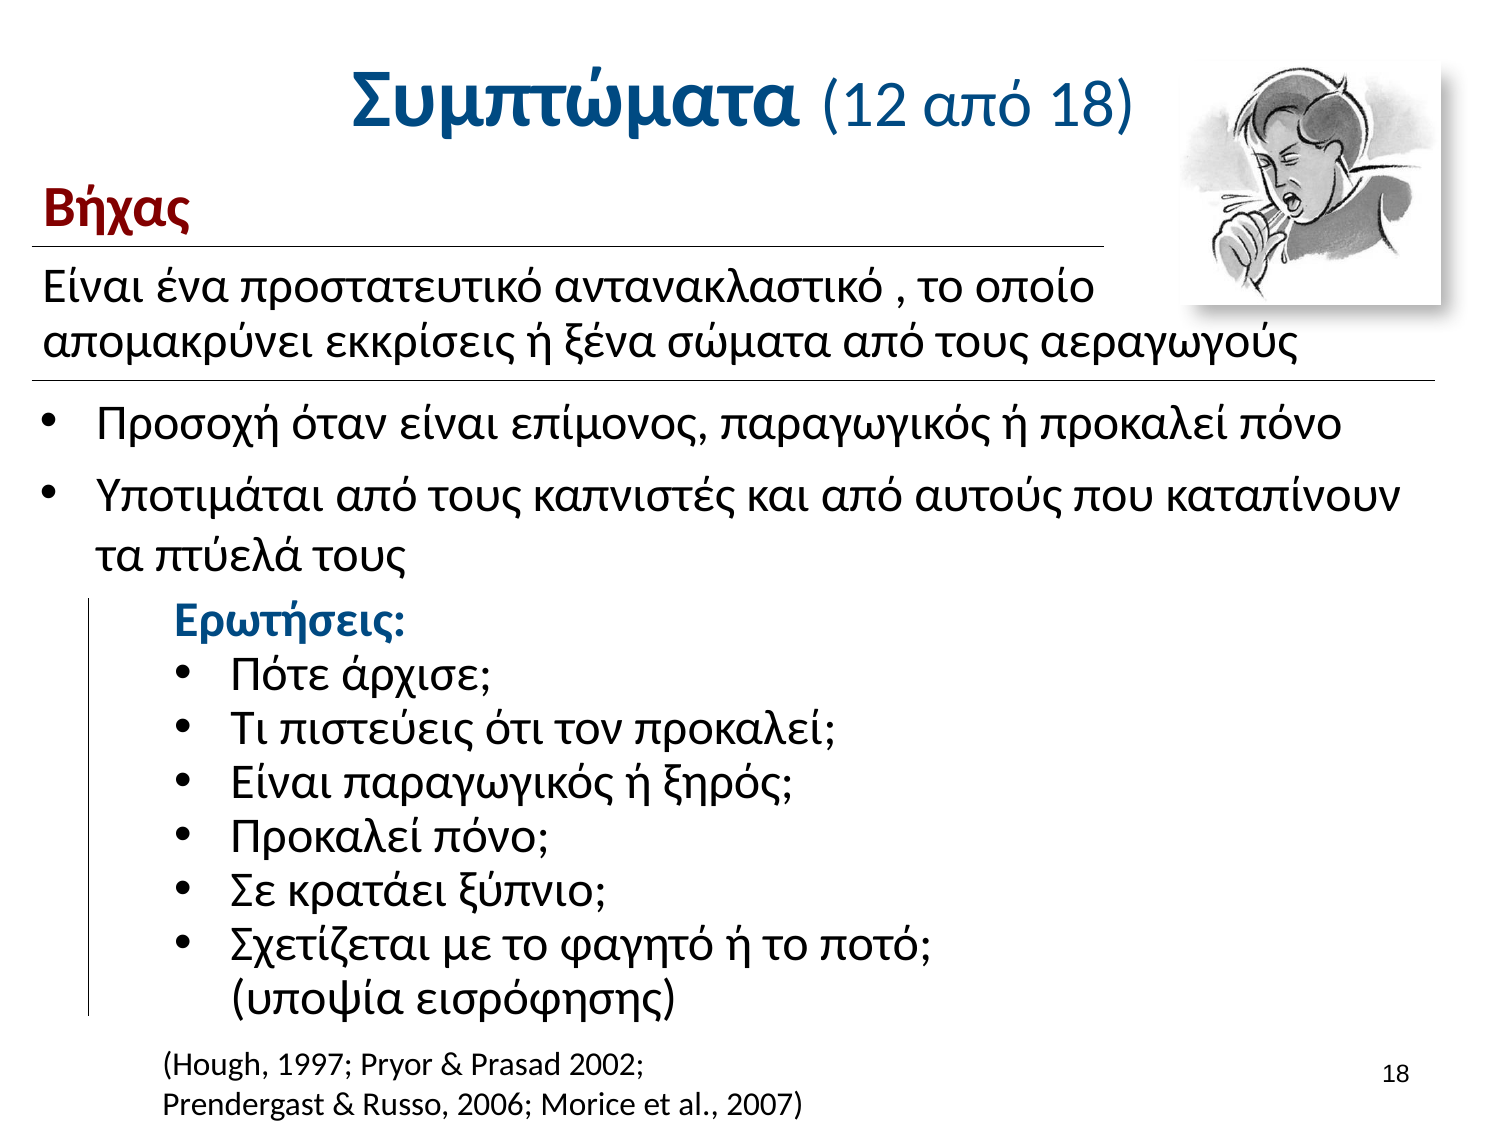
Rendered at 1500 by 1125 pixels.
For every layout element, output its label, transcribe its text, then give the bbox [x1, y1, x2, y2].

picture [1180, 61, 1441, 306]
text_box Βήχας [28, 160, 206, 246]
text_box Ερωτήσεις: Πότε άρχισε; Τι πιστεύεις ότι τον προκαλεί; Είναι παραγωγικός ή ξηρός; Προκαλεί πόνο; Σε κρατάει ξύπνιο; Σχετίζεται με το φαγητό ή το ποτό; (υποψία εισρόφησης) [159, 586, 977, 1033]
title Συμπτώματα (12 από 18) [76, 19, 1427, 169]
text_box (Hough, 1997; Pryor & Prasad 2002; Prendergast & Russo, 2006; Morice et al., 2007) [147, 1034, 1329, 1125]
slide_number 17 [1329, 1042, 1425, 1103]
list Προσοχή όταν είναι επίμονος, παραγωγικός ή προκαλεί πόνο Υποτιμάται από τους καπνιστές και από αυτούς που καταπίνουν τα πτύελά τους [25, 381, 1447, 582]
text_box Είναι ένα προστατευτικό αντανακλαστικό , το οποίο απομακρύνει εκκρίσεις ή ξένα σώματα από τους αεραγωγούς [27, 252, 1331, 376]
